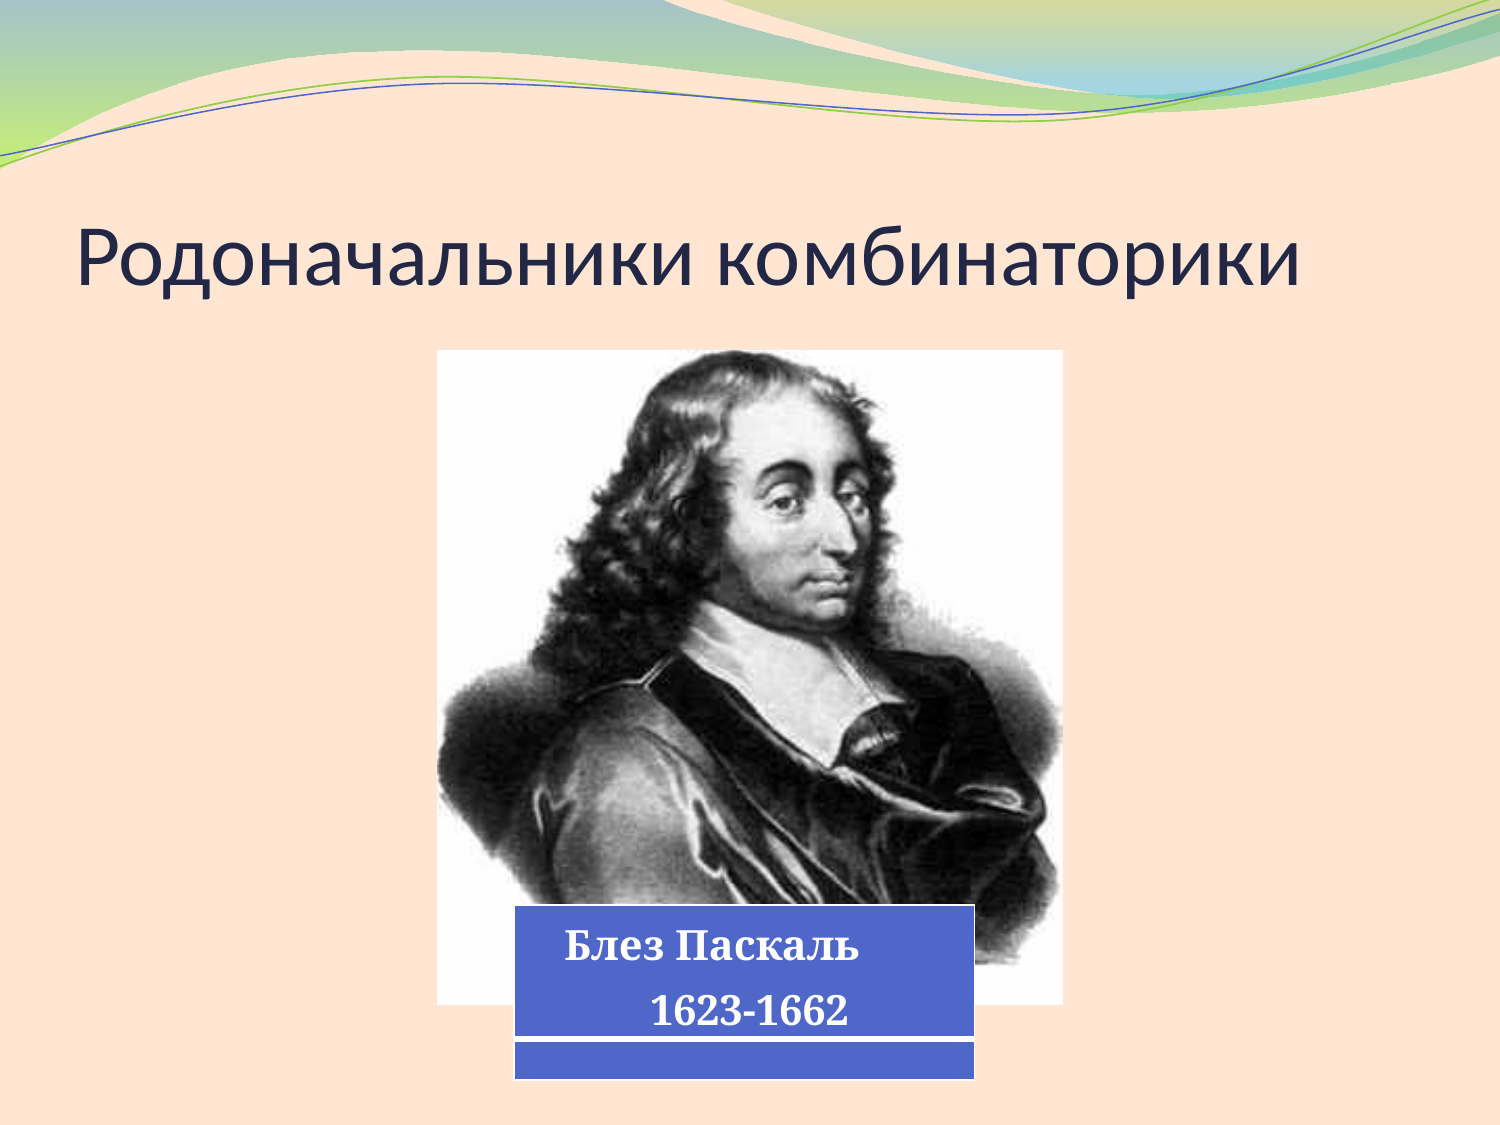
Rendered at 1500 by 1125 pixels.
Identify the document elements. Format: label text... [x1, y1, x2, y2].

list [437, 350, 1063, 1005]
table_header Блез Паскаль 1623-1662 [515, 1018, 974, 1036]
title Родоначальники комбинаторики [75, 115, 1425, 303]
table_cell [515, 1042, 974, 1079]
